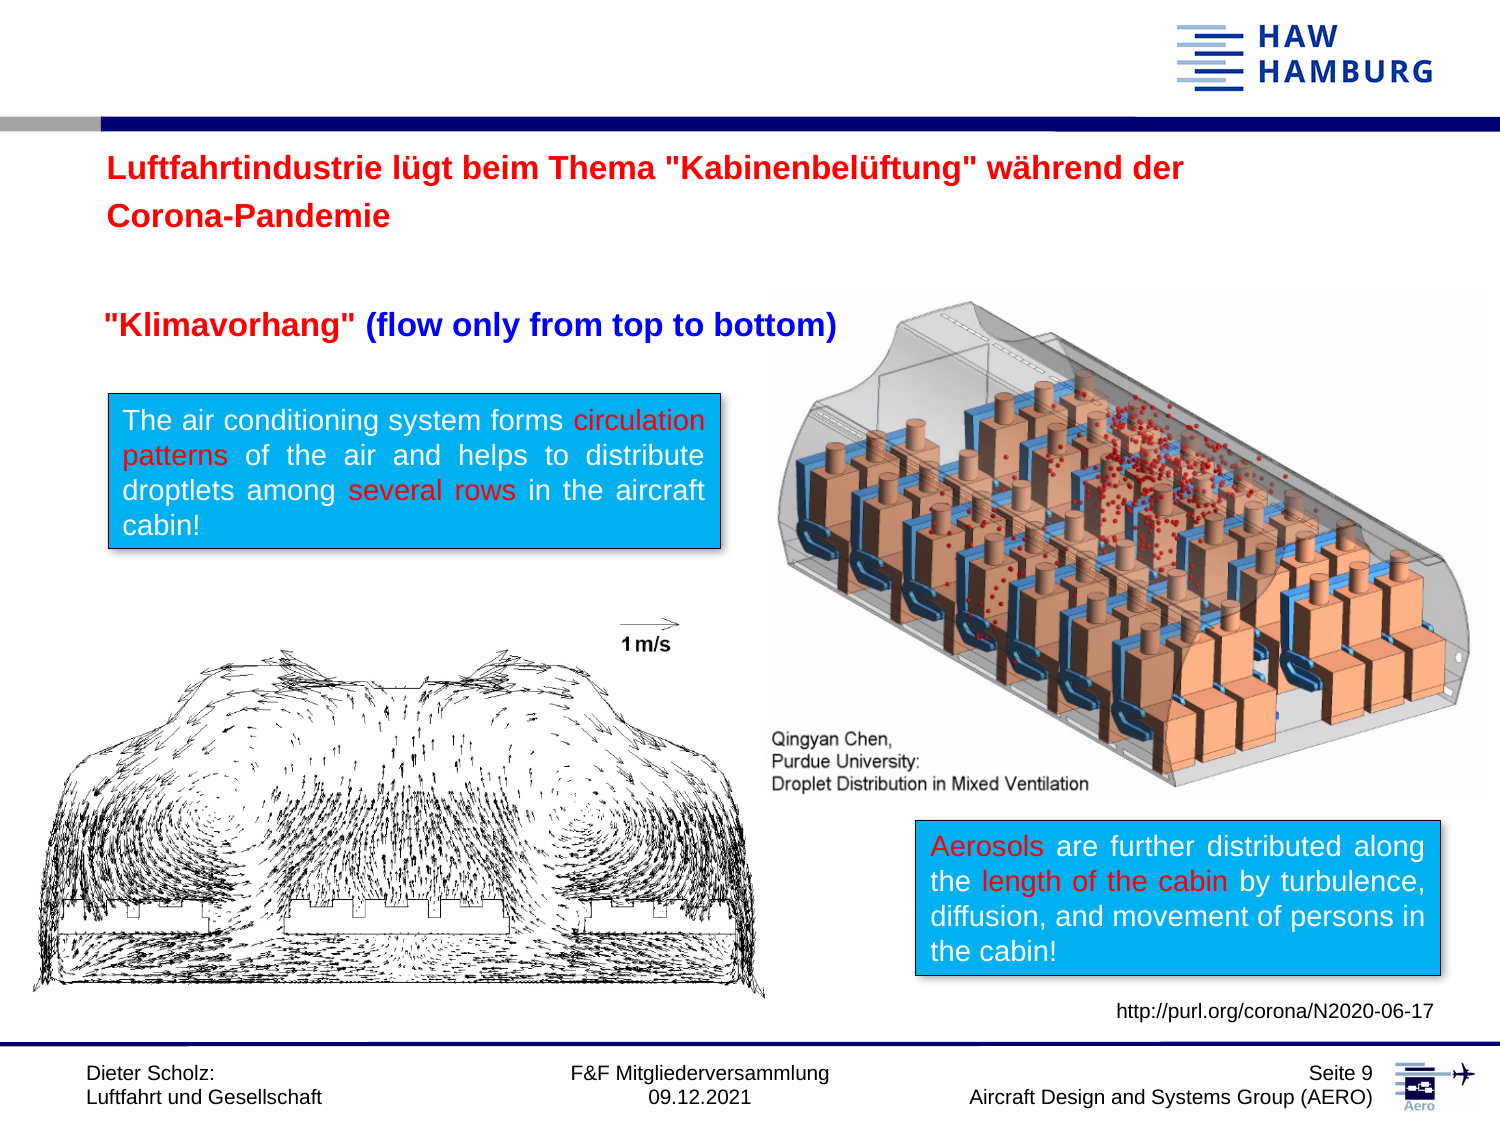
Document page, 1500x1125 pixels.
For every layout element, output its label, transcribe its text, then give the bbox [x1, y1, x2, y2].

text_box "Klimavorhang" (flow only from top to bottom) [88, 287, 761, 351]
picture [1393, 1060, 1477, 1112]
picture [26, 285, 1485, 1007]
text_box http://purl.org/corona/N2020-06-17 [1101, 990, 1450, 1031]
text_box Aerosols are further distributed along the length of the cabin by turbulence, diffusion, and movement of persons in the cabin! [915, 820, 1441, 975]
text_box The air conditioning system forms circulation patterns of the air and helps to distribute droptlets among several rows in the aircraft cabin! [107, 393, 721, 549]
title Luftfahrtindustrie lügt beim Thema "Kabinenbelüftung" während der Corona-Pandemie [91, 122, 1442, 249]
picture [1155, 3, 1452, 113]
